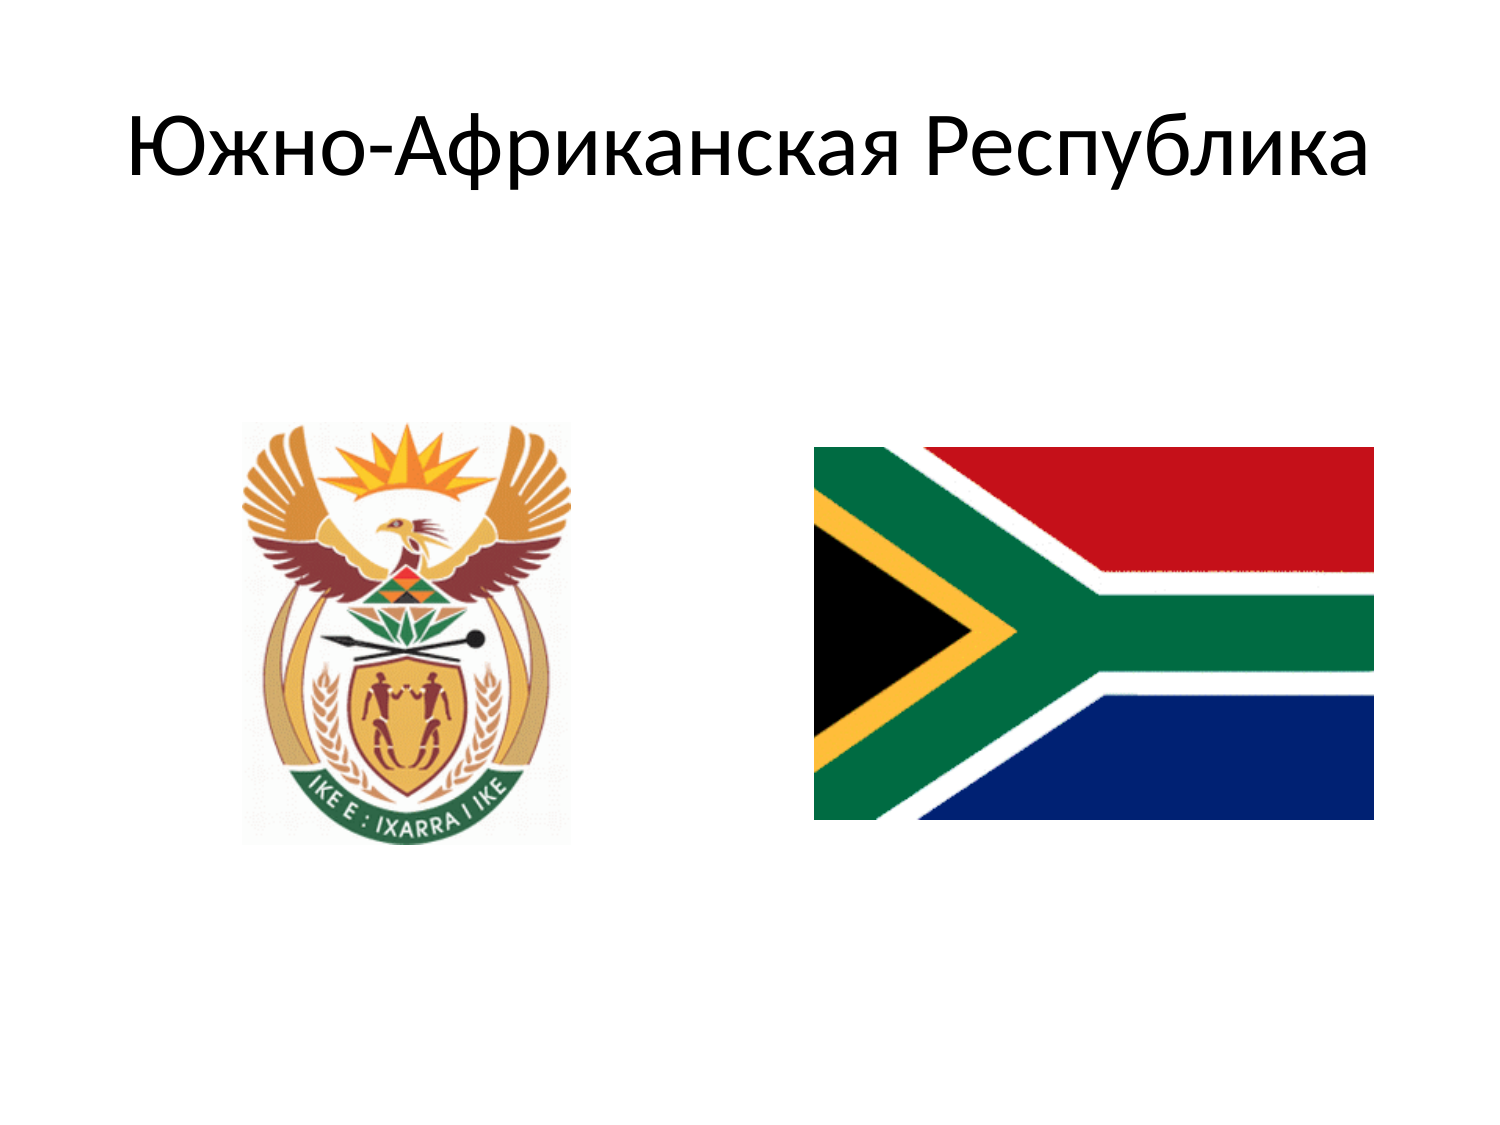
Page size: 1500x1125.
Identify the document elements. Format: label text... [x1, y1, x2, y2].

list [241, 422, 571, 845]
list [813, 447, 1374, 820]
title Южно-Африканская Республика [75, 45, 1425, 233]
